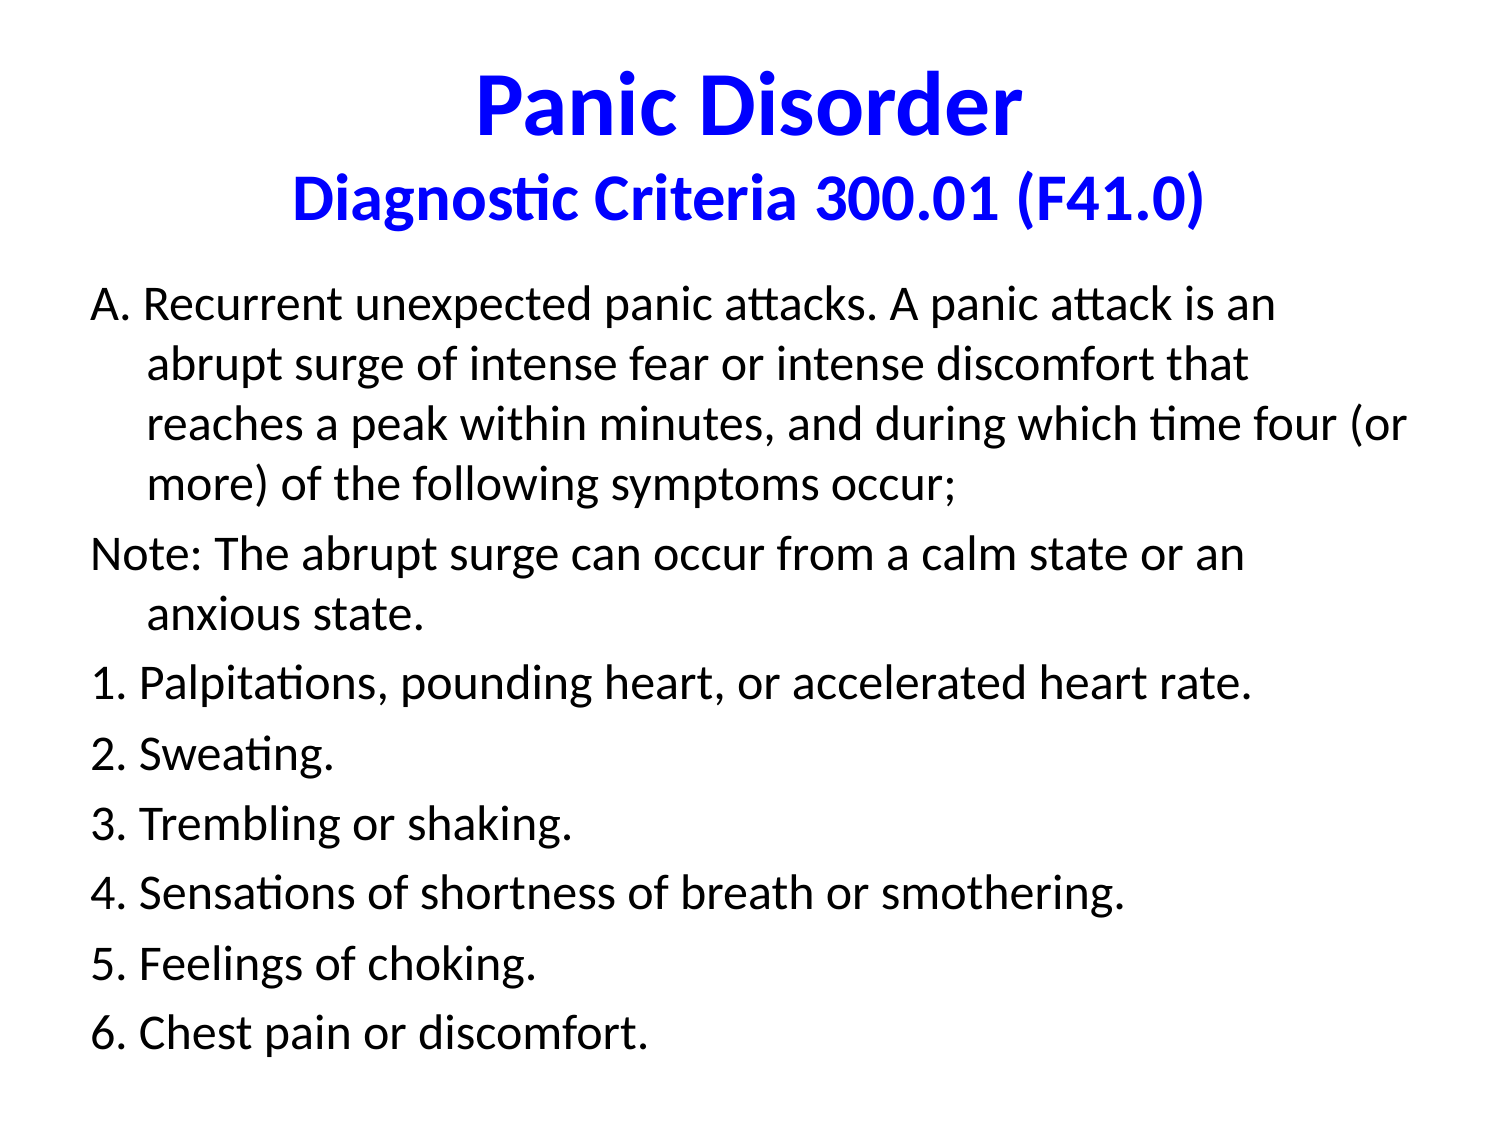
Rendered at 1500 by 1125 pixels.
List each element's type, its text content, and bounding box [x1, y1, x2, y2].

title Panic Disorder Diagnostic Criteria 300.01 (F41.0) [75, 45, 1425, 233]
list A. Recurrent unexpected panic attacks. A panic attack is an abrupt surge of intense fear or intense discomfort that reaches a peak within minutes, and during which time four (or more) of the following symptoms occur; Note: The abrupt surge can occur from a calm state or an anxious state. 1. Palpitations, pounding heart, or accelerated heart rate. 2. Sweating. 3. Trembling or shaking. 4. Sensations of shortness of breath or smothering. 5. Feelings of choking. 6. Chest pain or discomfort. [75, 262, 1425, 1005]
